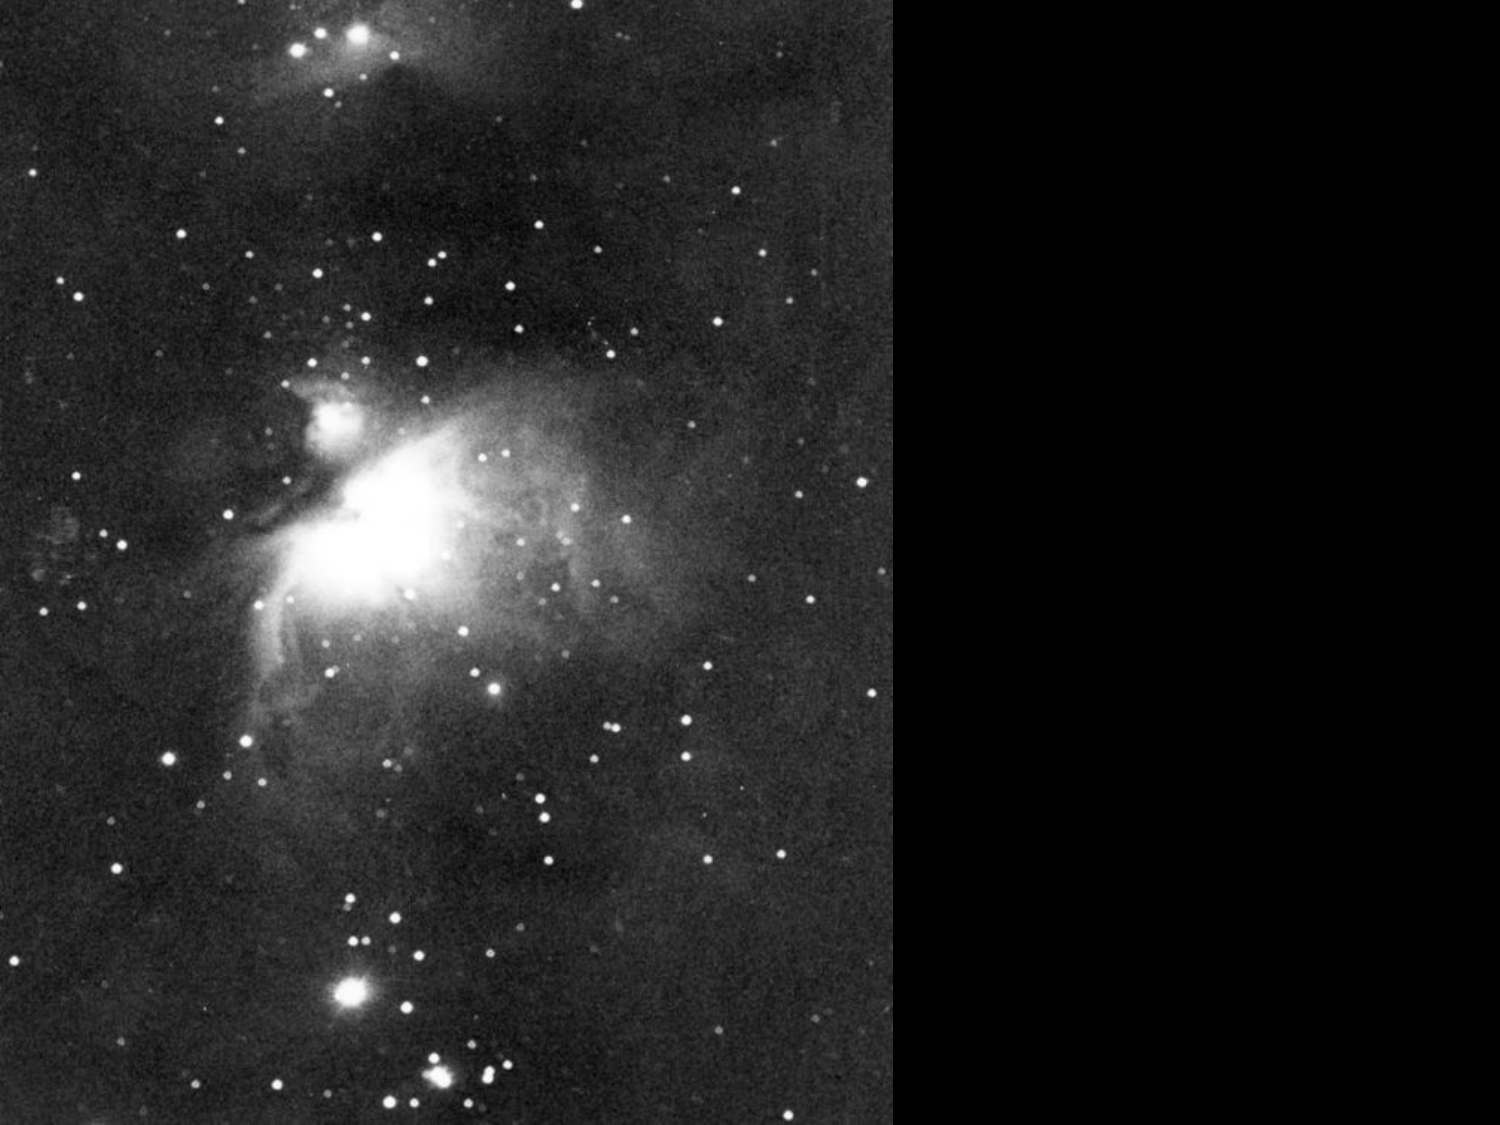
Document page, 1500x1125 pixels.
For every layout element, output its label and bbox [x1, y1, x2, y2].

picture [0, 0, 893, 1125]
